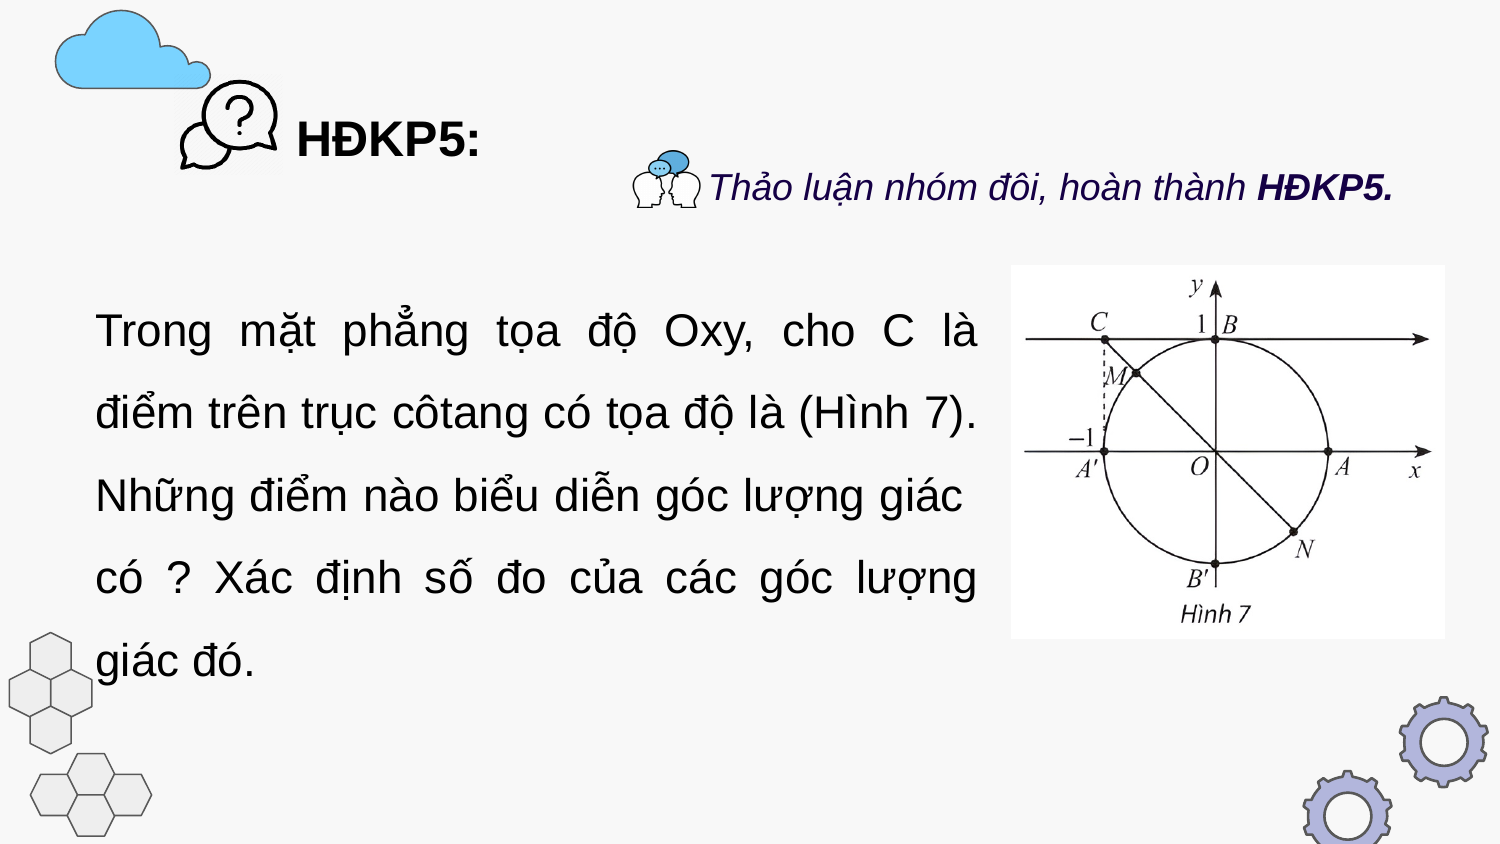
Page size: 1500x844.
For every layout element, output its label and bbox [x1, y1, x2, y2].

text_box [174, 74, 512, 175]
picture [1010, 265, 1445, 639]
text_box [631, 150, 1445, 217]
